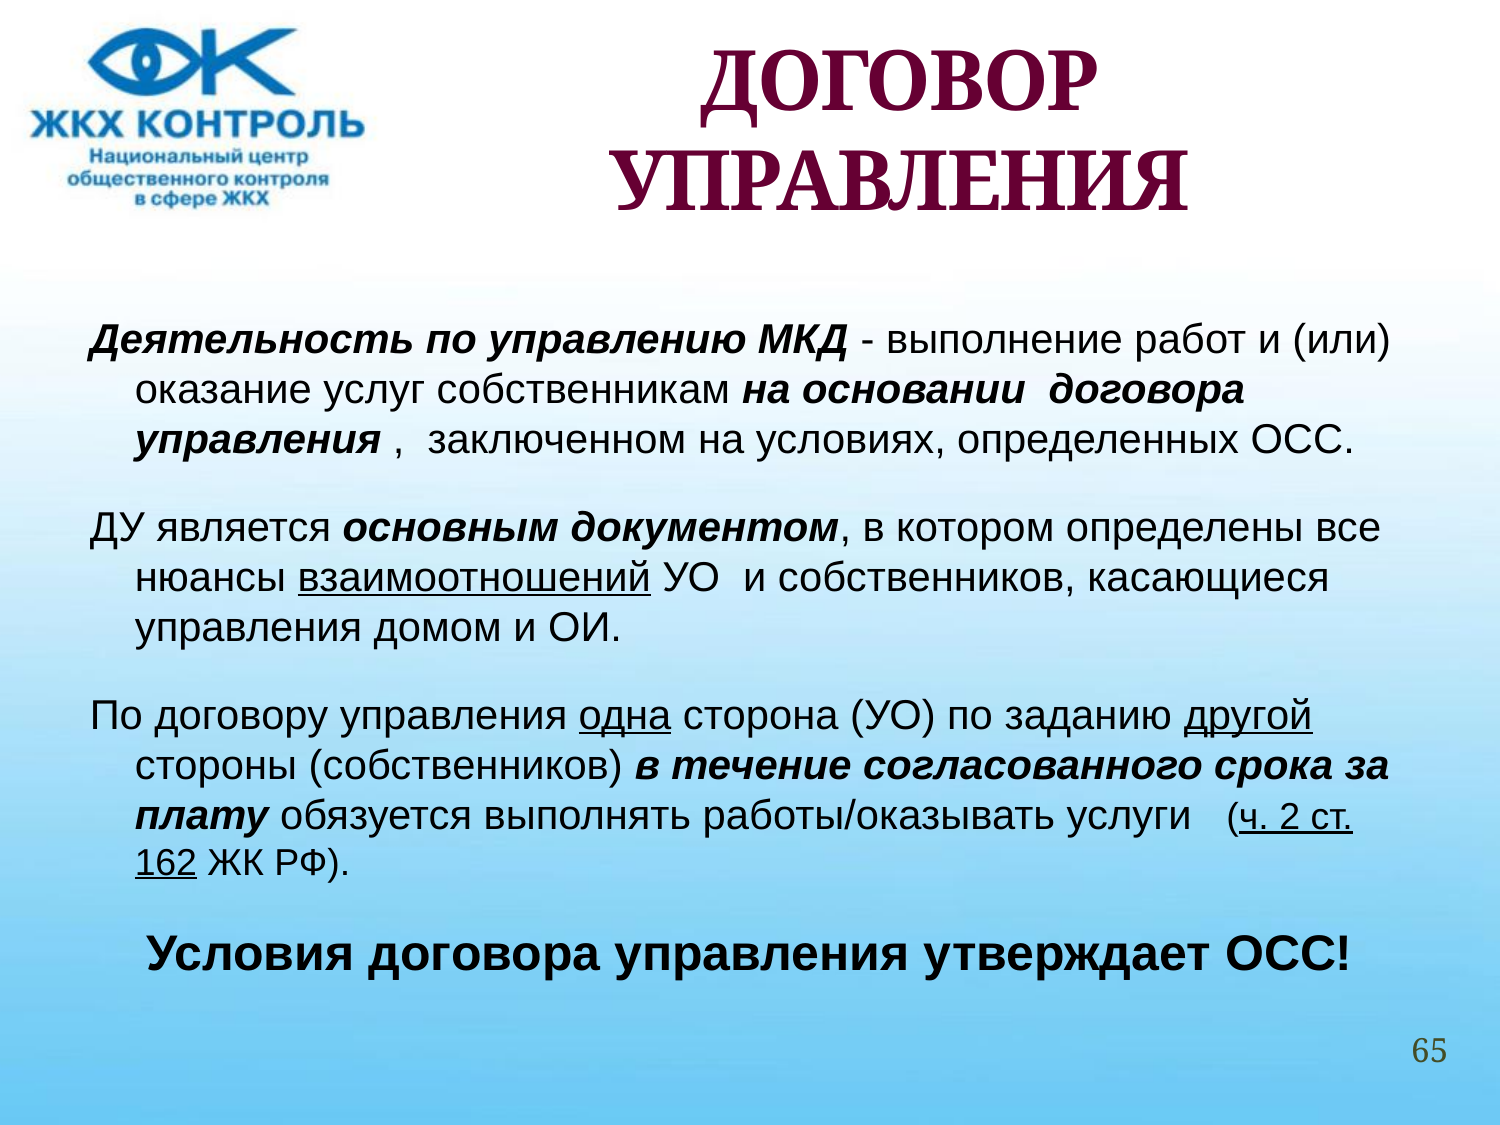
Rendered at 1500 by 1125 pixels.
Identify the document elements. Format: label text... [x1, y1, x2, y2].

list Деятельность по управлению МКД - выполнение работ и (или) оказание услуг собственникам на основании договора управления , заключенном на условиях, определенных ОСС. ДУ является основным документом, в котором определены все нюансы взаимоотношений УО и собственников, касающиеся управления домом и ОИ. По договору управления одна сторона (УО) по заданию другой стороны (собственников) в течение согласованного срока за плату обязуется выполнять работы/оказывать услуги (ч. 2 ст. 162 ЖК РФ). Условия договора управления утверждает ОСС! [75, 304, 1425, 1043]
picture [0, 0, 1500, 1125]
title ДОГОВОР УПРАВЛЕНИЯ [374, 35, 1425, 235]
slide_number 65 [1379, 1014, 1480, 1089]
